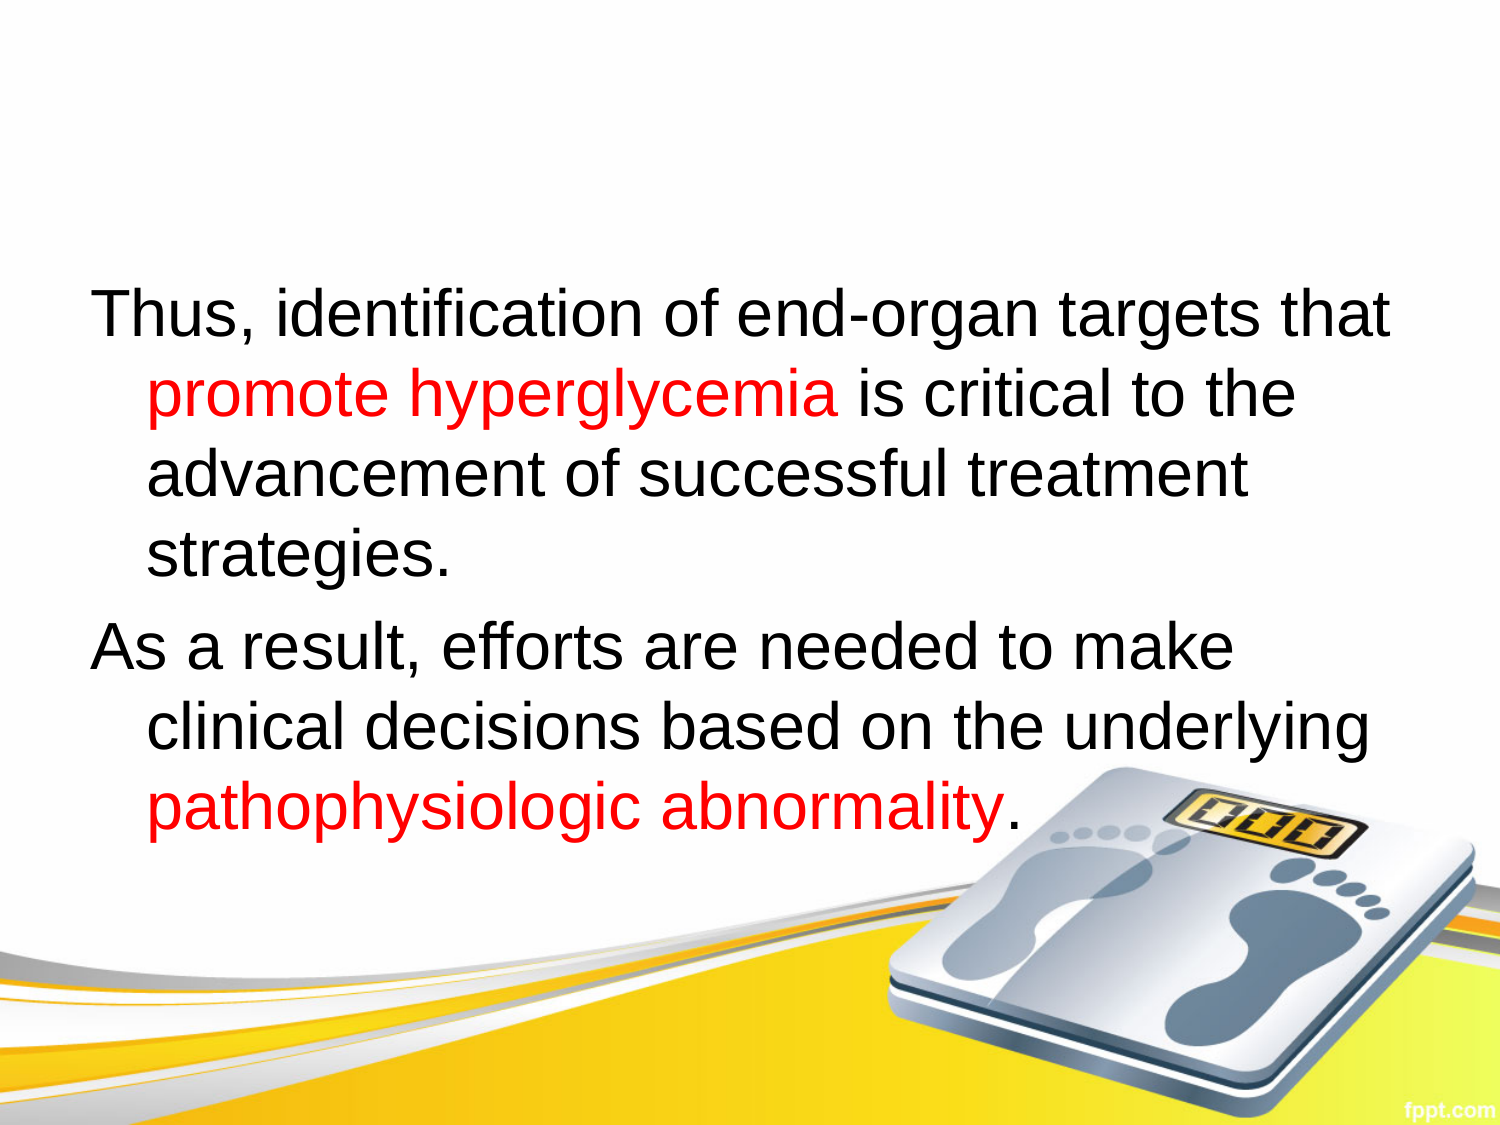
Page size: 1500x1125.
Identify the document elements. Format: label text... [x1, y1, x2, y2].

picture [0, 0, 1500, 1125]
list Thus, identification of end-organ targets that promote hyperglycemia is critical to the advancement of successful treatment strategies. As a result, efforts are needed to make clinical decisions based on the underlying pathophysiologic abnormality. [74, 262, 1426, 1006]
